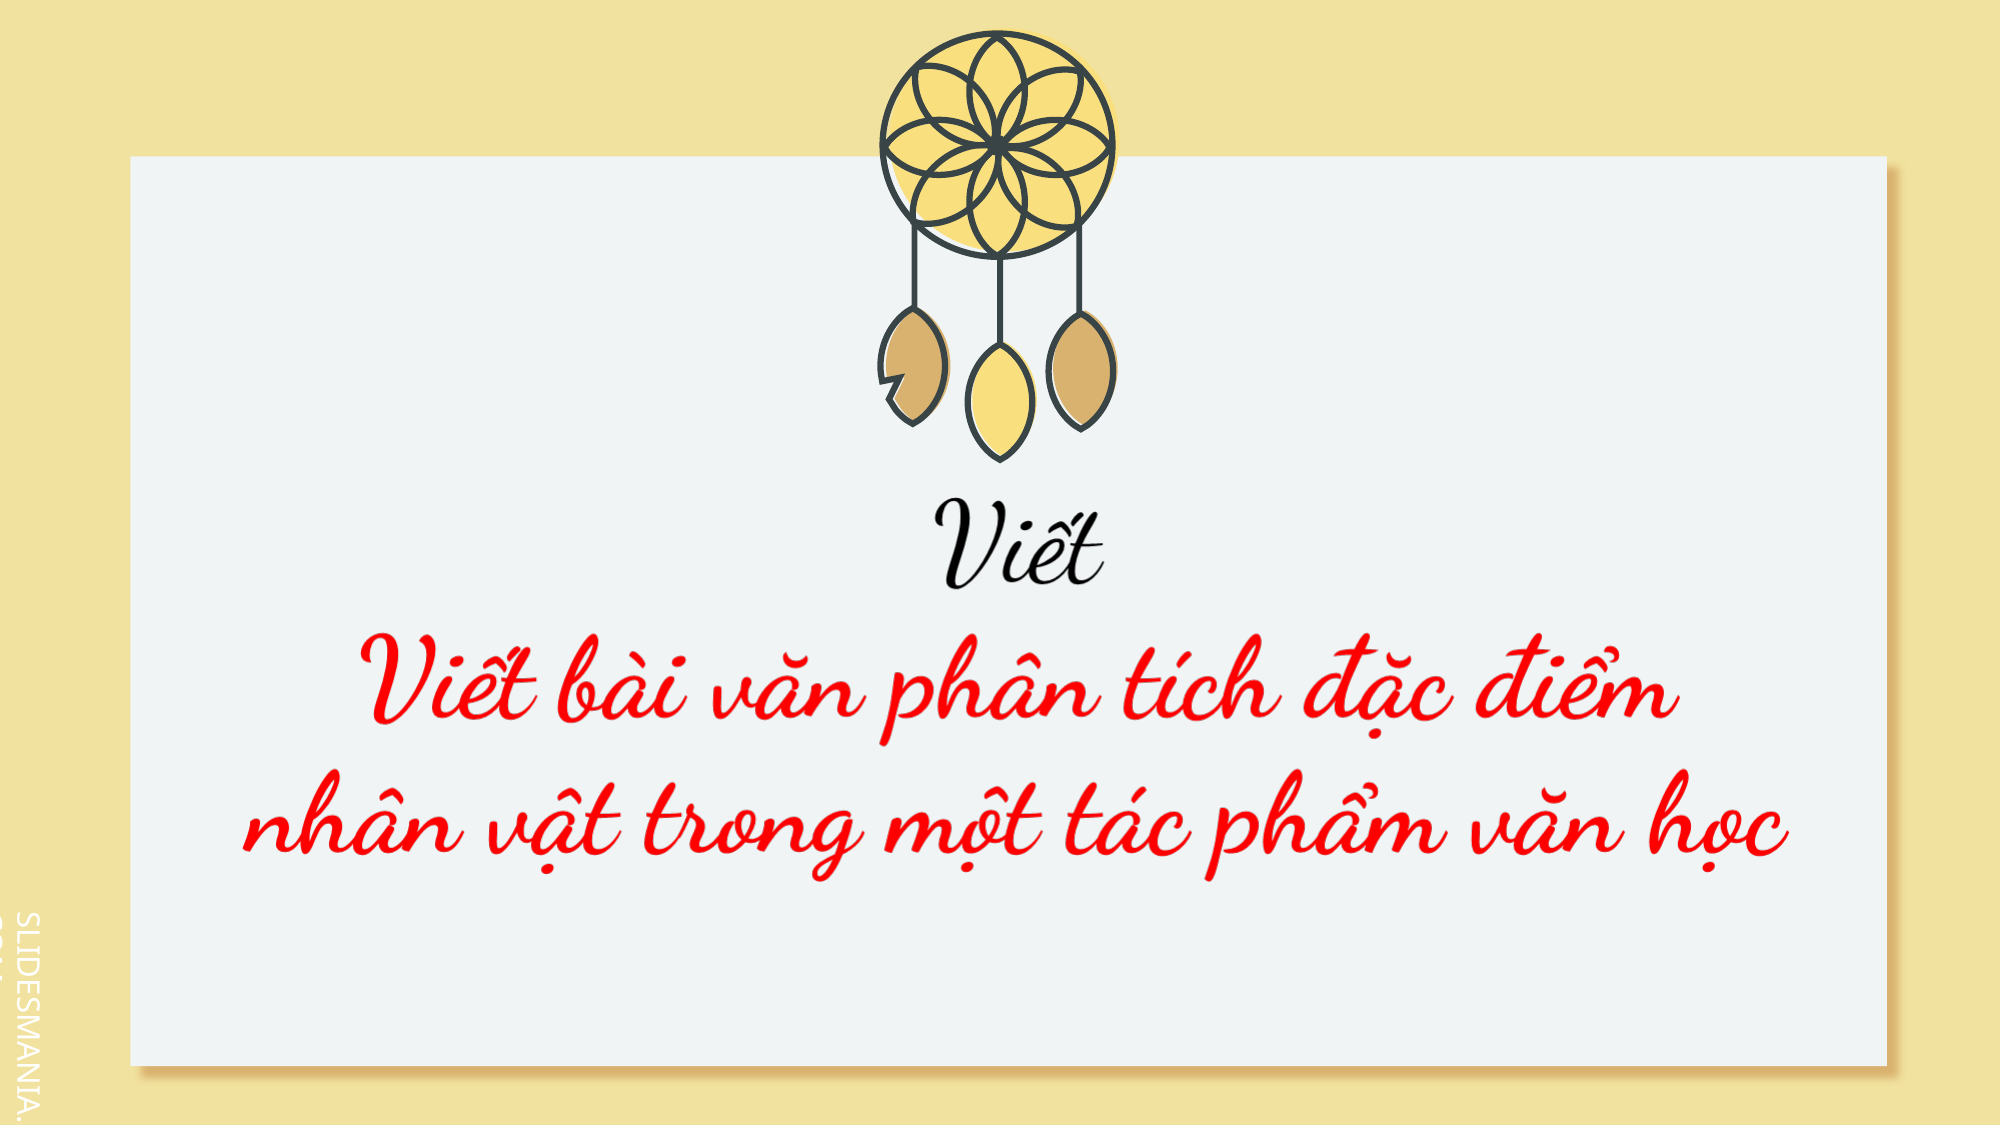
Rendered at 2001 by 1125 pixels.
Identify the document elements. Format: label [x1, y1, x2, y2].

picture [178, 439, 1853, 950]
